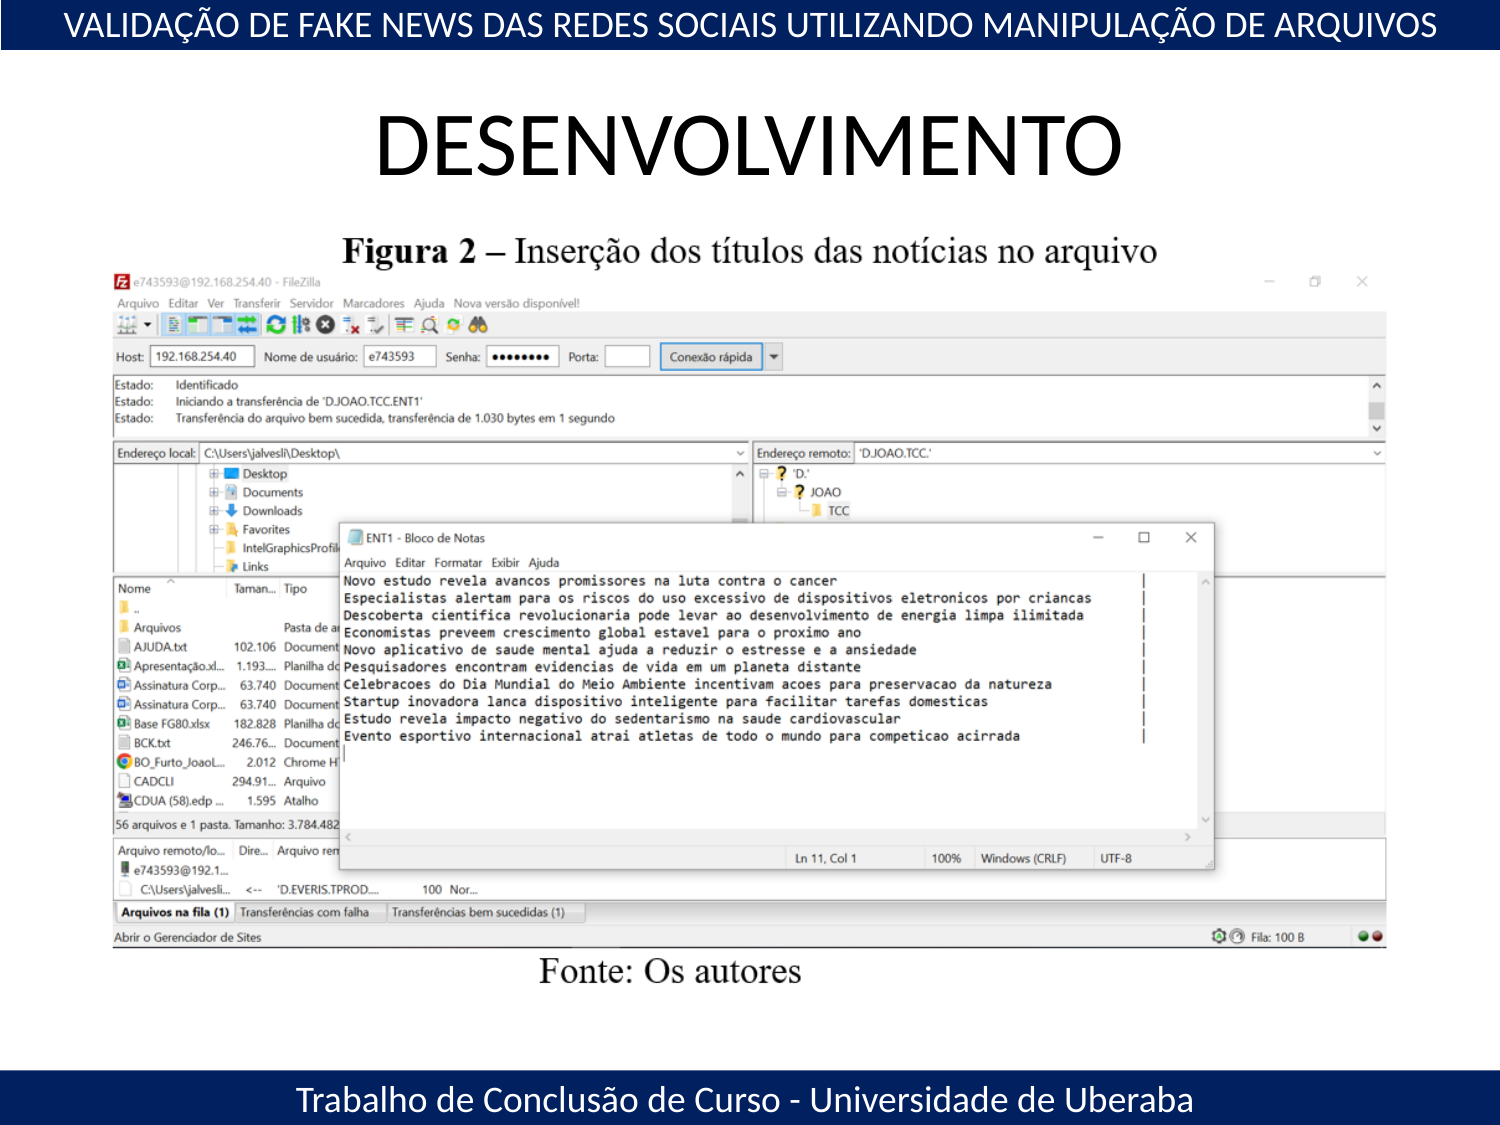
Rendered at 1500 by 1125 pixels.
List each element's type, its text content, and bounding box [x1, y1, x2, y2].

text_box Trabalho de Conclusão de Curso - Universidade de Uberaba [0, 1068, 1500, 1125]
title DESENVOLVIMENTO [75, 52, 1425, 233]
picture [98, 232, 1404, 994]
text_box VALIDAÇÃO DE FAKE NEWS DAS REDES SOCIAIS UTILIZANDO MANIPULAÇÃO DE ARQUIVOS [0, 0, 1500, 52]
